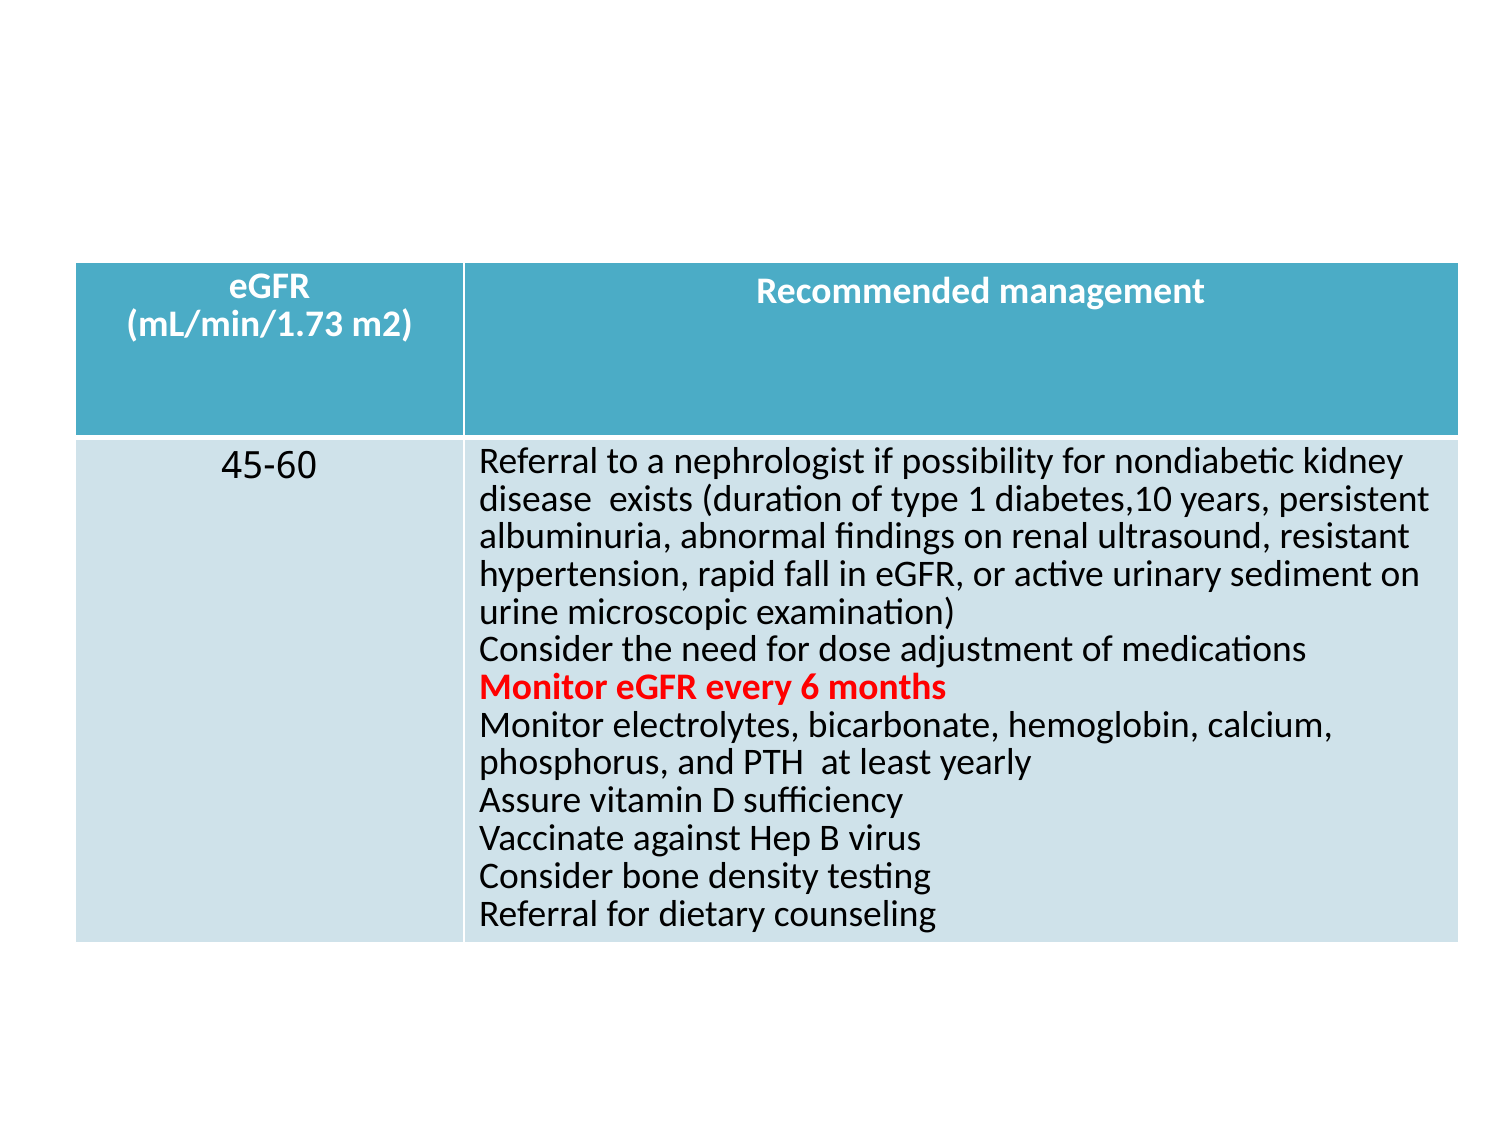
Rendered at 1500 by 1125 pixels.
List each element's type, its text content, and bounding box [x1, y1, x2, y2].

table_header eGFR (mL/min/1.73 m2) [76, 263, 463, 435]
table_cell 45-60 [76, 440, 463, 942]
table_header Recommended management [465, 263, 1458, 435]
table_cell Referral to a nephrologist if possibility for nondiabetic kidney disease exists (duration of type 1 diabetes,10 years, persistent albuminuria, abnormal findings on renal ultrasound, resistant hypertension, rapid fall in eGFR, or active urinary sediment on urine microscopic examination) Consider the need for dose adjustment of medications Monitor eGFR every 6 months Monitor electrolytes, bicarbonate, hemoglobin, calcium, phosphorus, and PTH at least yearly Assure vitamin D sufficiency Vaccinate against Hep B virus Consider bone density testing Referral for dietary counseling [465, 440, 1458, 942]
